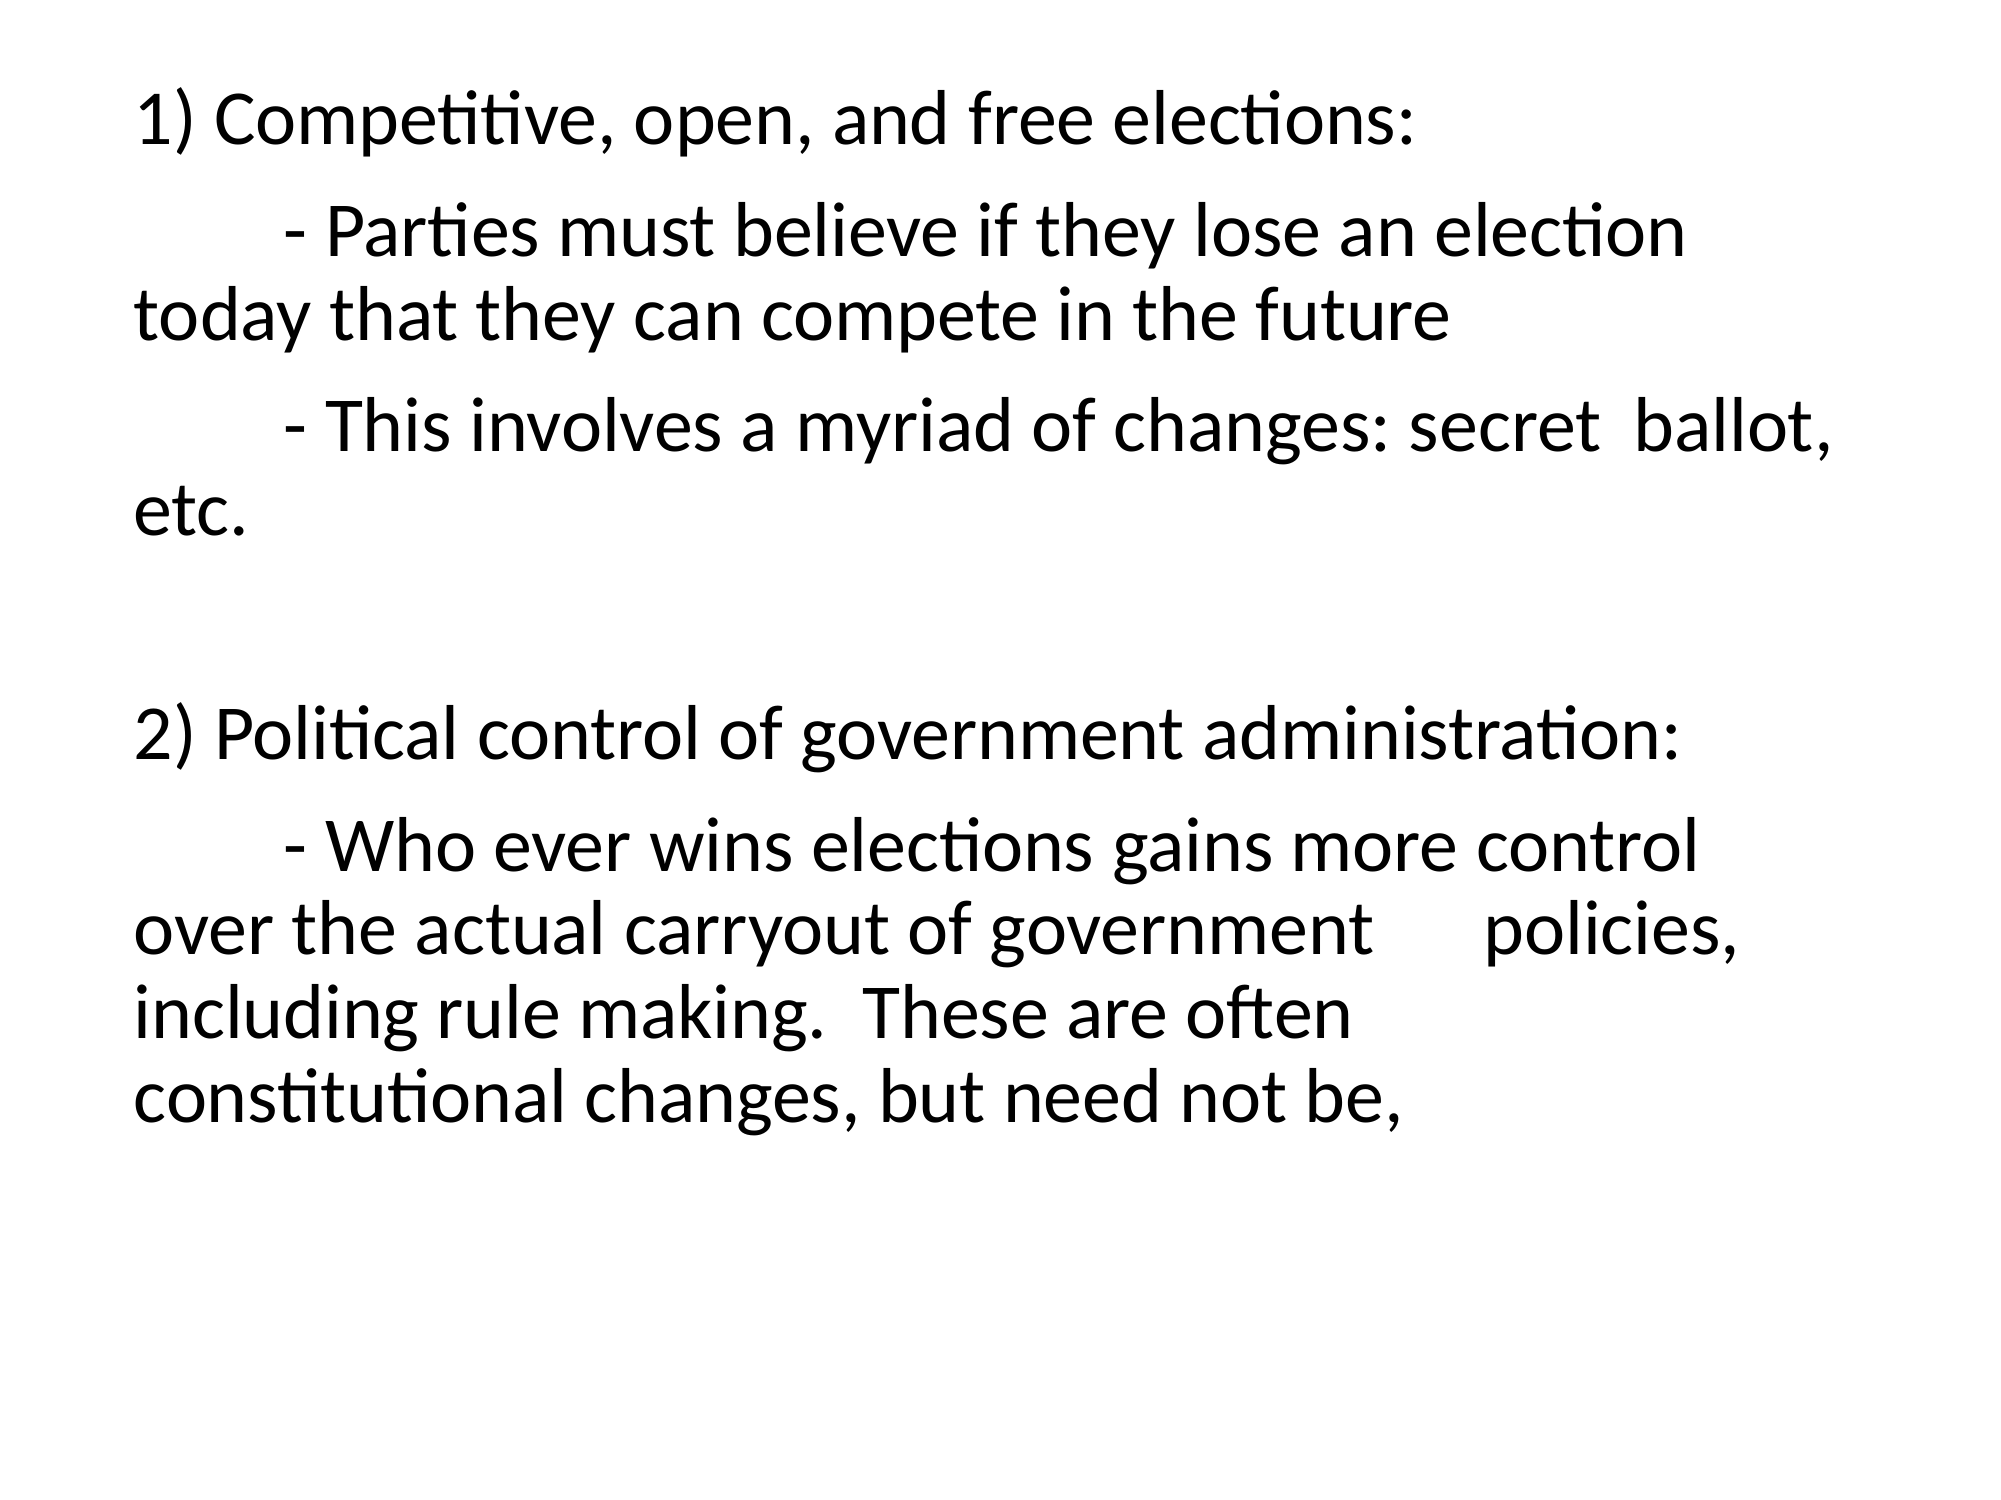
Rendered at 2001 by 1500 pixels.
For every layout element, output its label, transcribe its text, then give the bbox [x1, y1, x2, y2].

list 1) Competitive, open, and free elections: - Parties must believe if they lose an election today that they can compete in the future - This involves a myriad of changes: secret ballot, etc. 2) Political control of government administration: - Who ever wins elections gains more control over the actual carryout of government policies, including rule making. These are often constitutional changes, but need not be, [118, 69, 1863, 1373]
